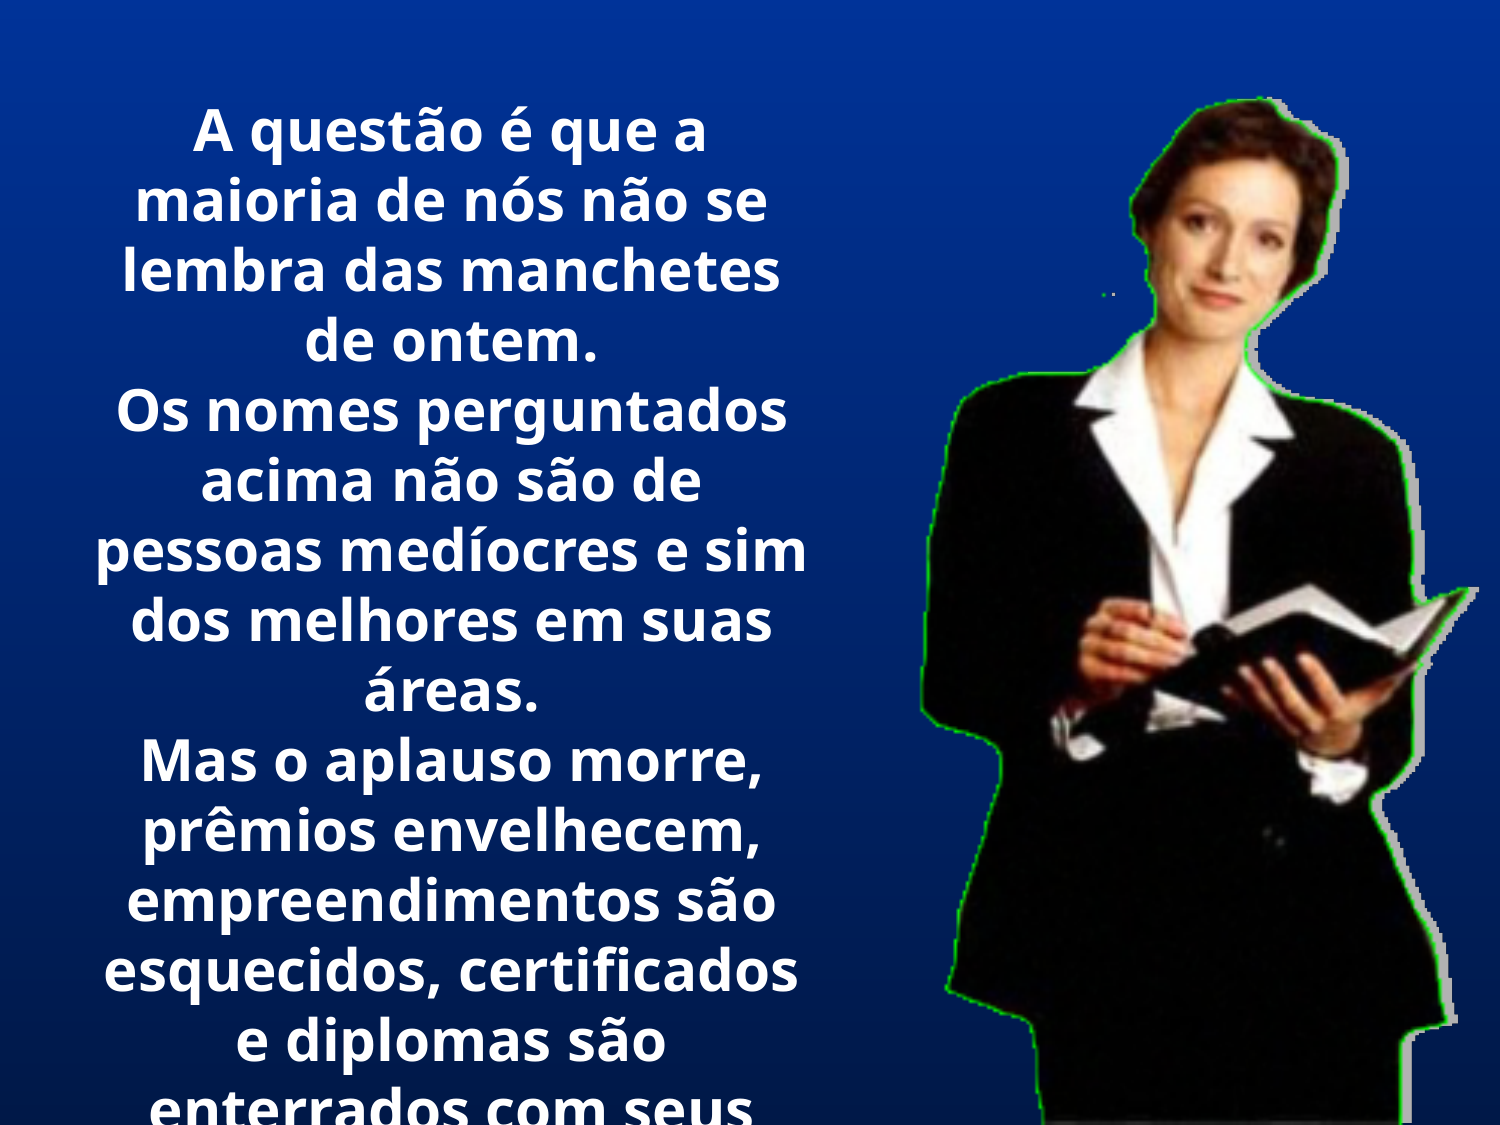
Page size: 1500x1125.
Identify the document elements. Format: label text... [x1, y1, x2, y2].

picture [851, 49, 1500, 1125]
text_box A questão é que a maioria de nós não se lembra das manchetes de ontem. Os nomes perguntados acima não são de pessoas medíocres e sim dos melhores em suas áreas. Mas o aplauso morre, prêmios envelhecem, empreendimentos são esquecidos, certificados e diplomas são enterrados com seus donos. [76, 85, 827, 1125]
